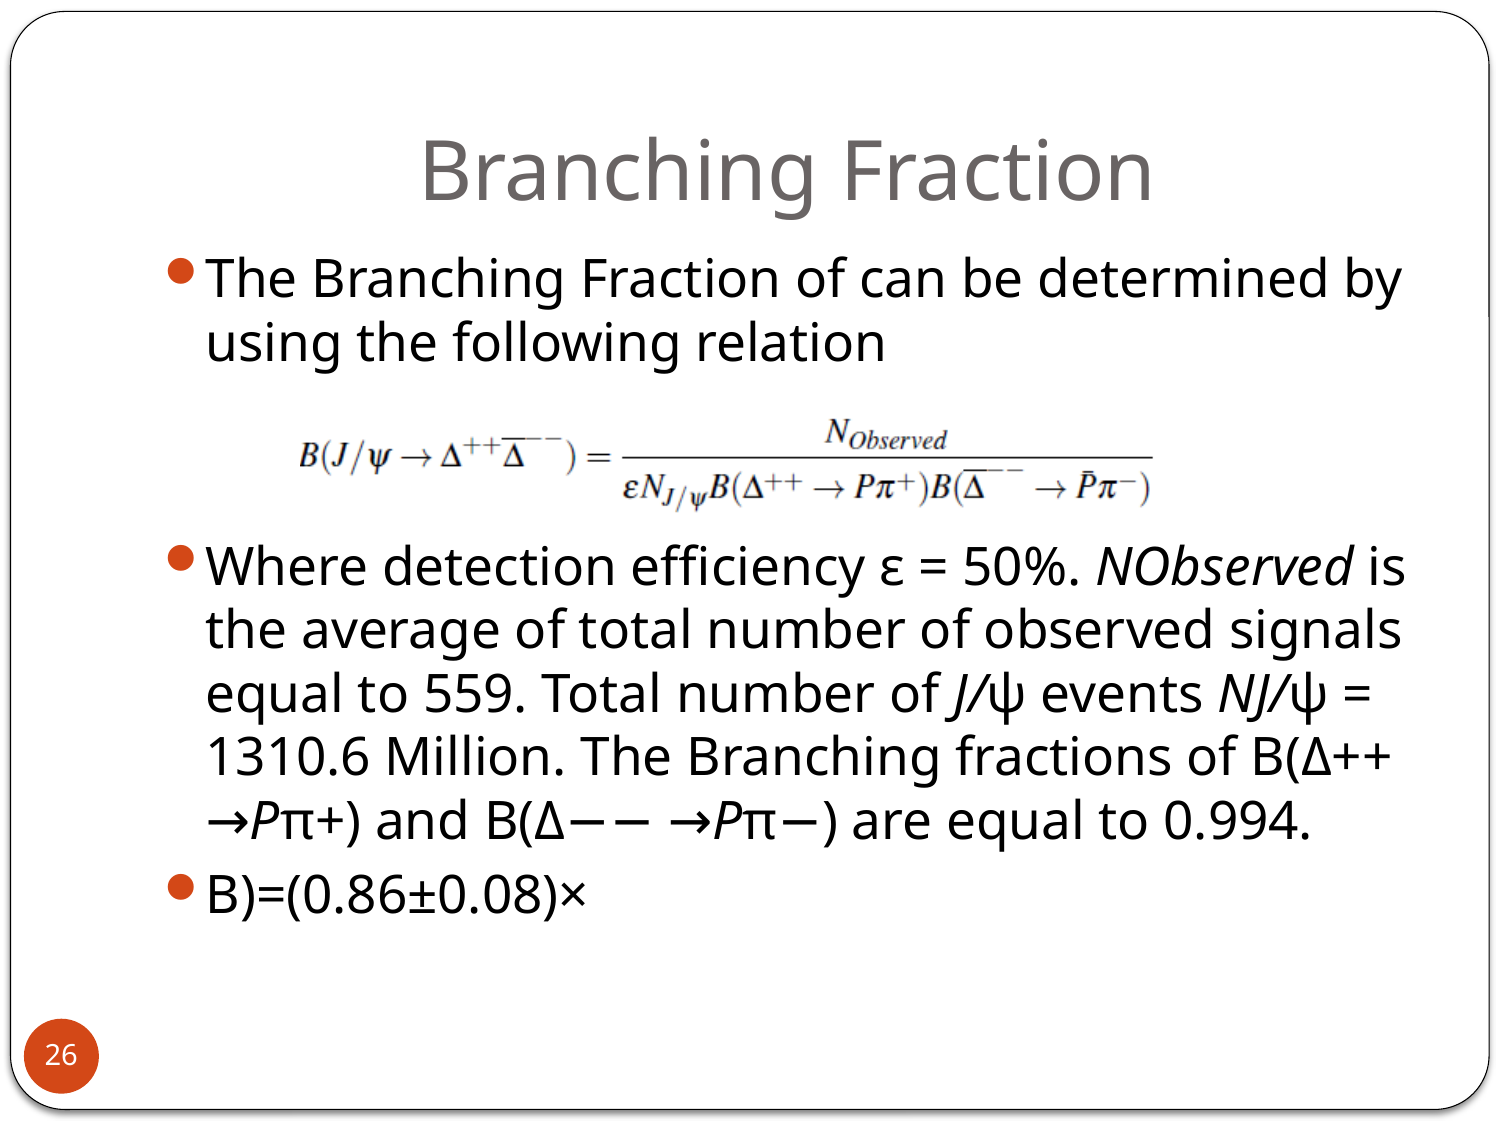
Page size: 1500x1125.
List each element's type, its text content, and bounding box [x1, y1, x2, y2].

slide_number 26 [23, 1018, 99, 1094]
title Branching Fraction [150, 87, 1425, 233]
picture [300, 413, 1200, 526]
